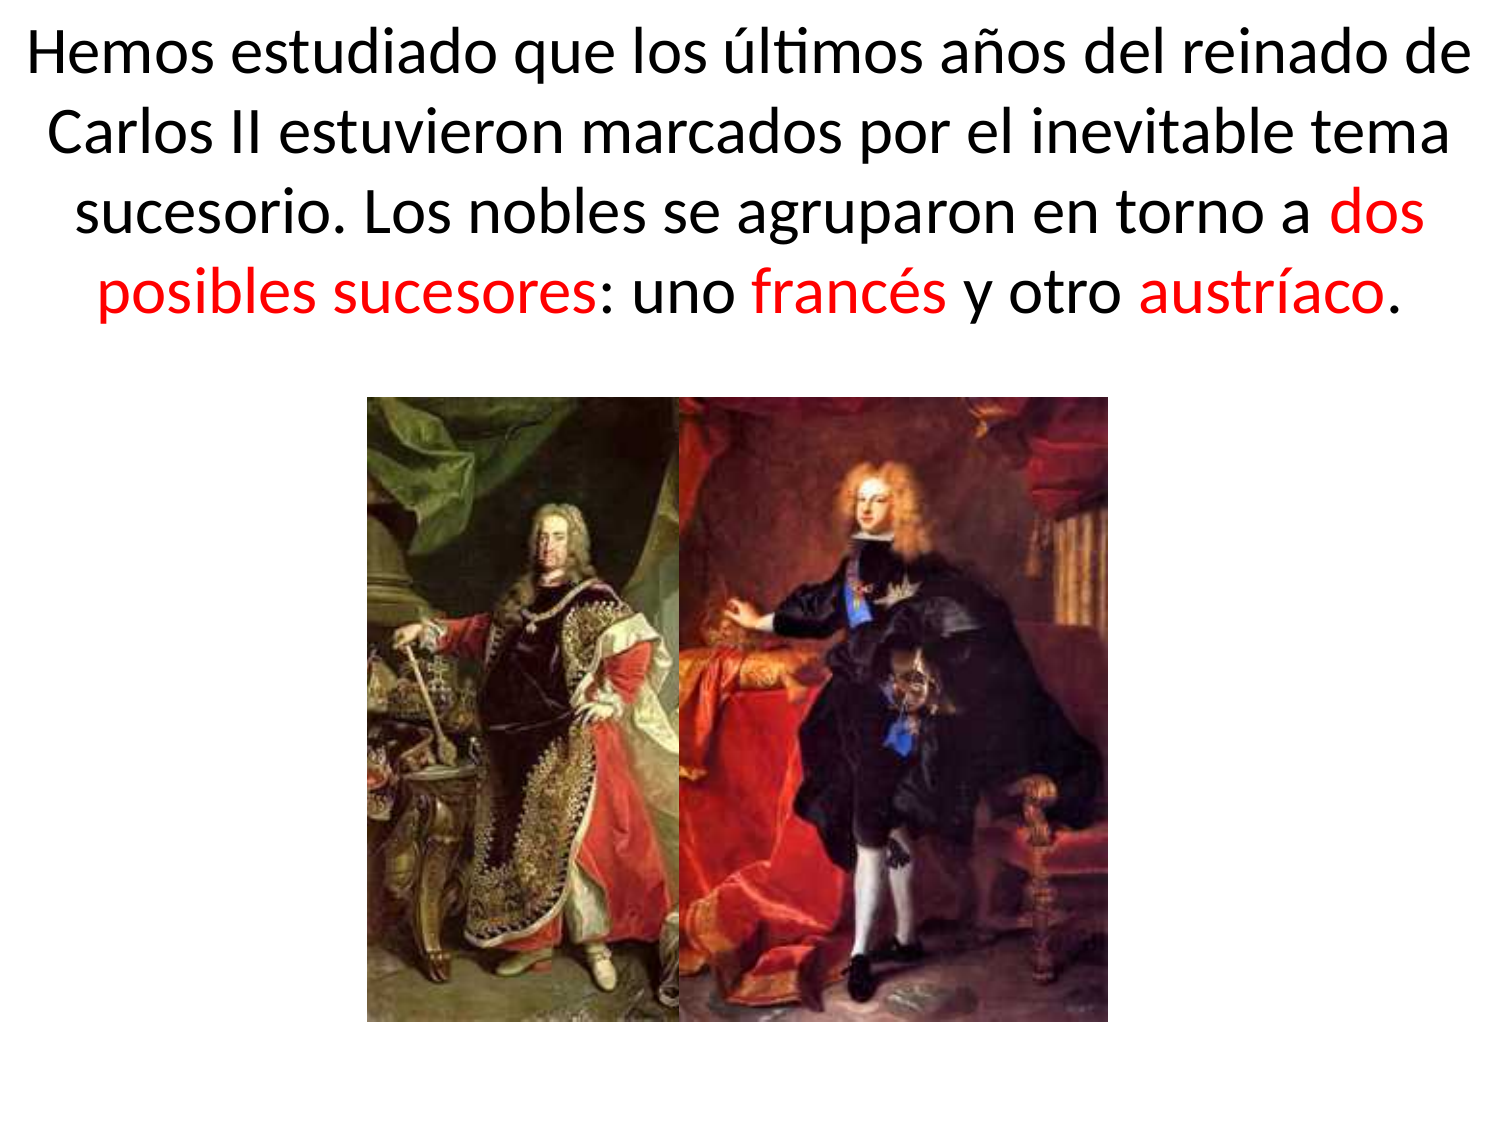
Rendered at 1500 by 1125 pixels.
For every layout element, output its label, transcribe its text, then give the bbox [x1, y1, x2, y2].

text_box Hemos estudiado que los últimos años del reinado de Carlos II estuvieron marcados por el inevitable tema sucesorio. Los nobles se agruparon en torno a dos posibles sucesores: uno francés y otro austríaco. [0, 0, 1500, 335]
picture [366, 396, 1108, 1022]
